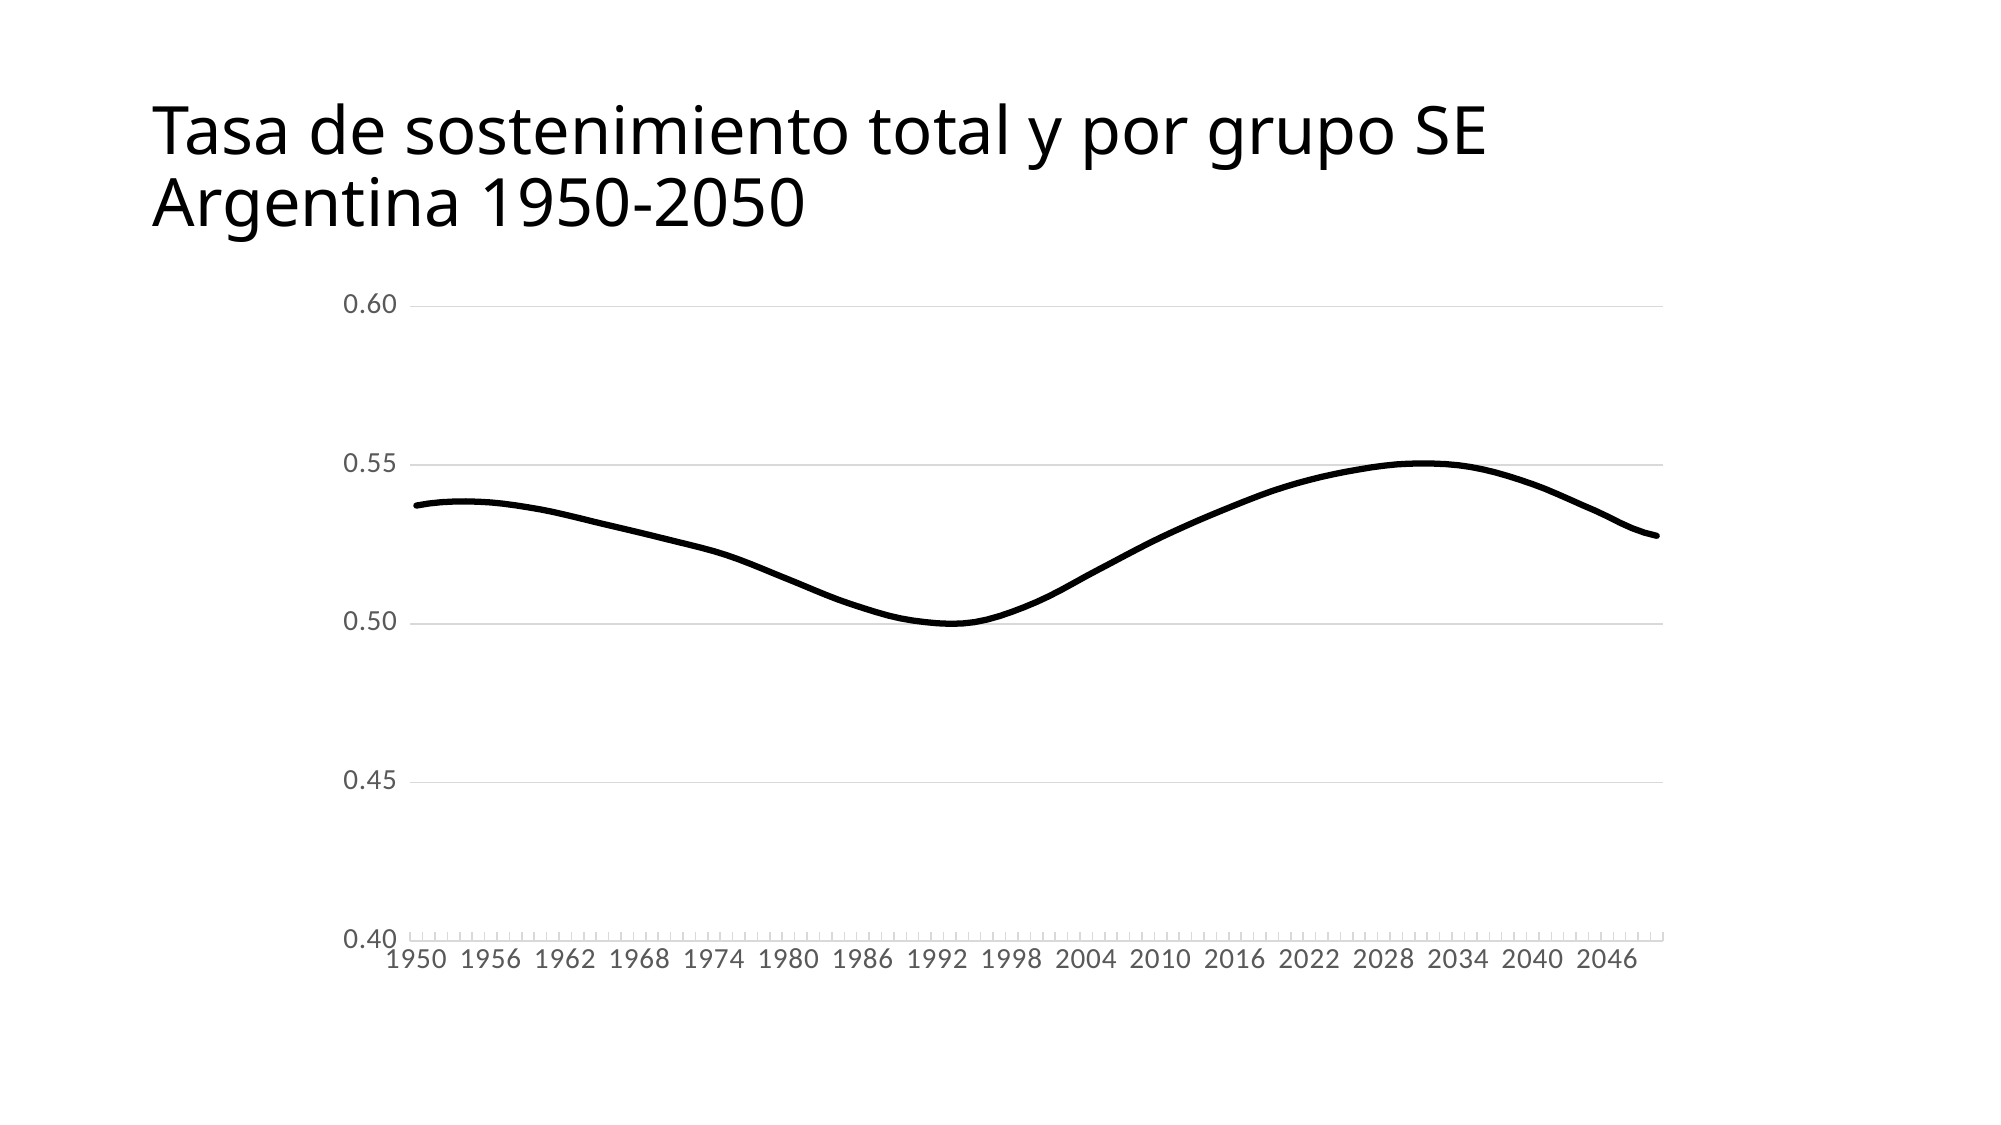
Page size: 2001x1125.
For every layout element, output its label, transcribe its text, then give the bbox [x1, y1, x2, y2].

chart [309, 277, 1691, 992]
title Tasa de sostenimiento total y por grupo SE Argentina 1950-2050 [137, 59, 1863, 278]
